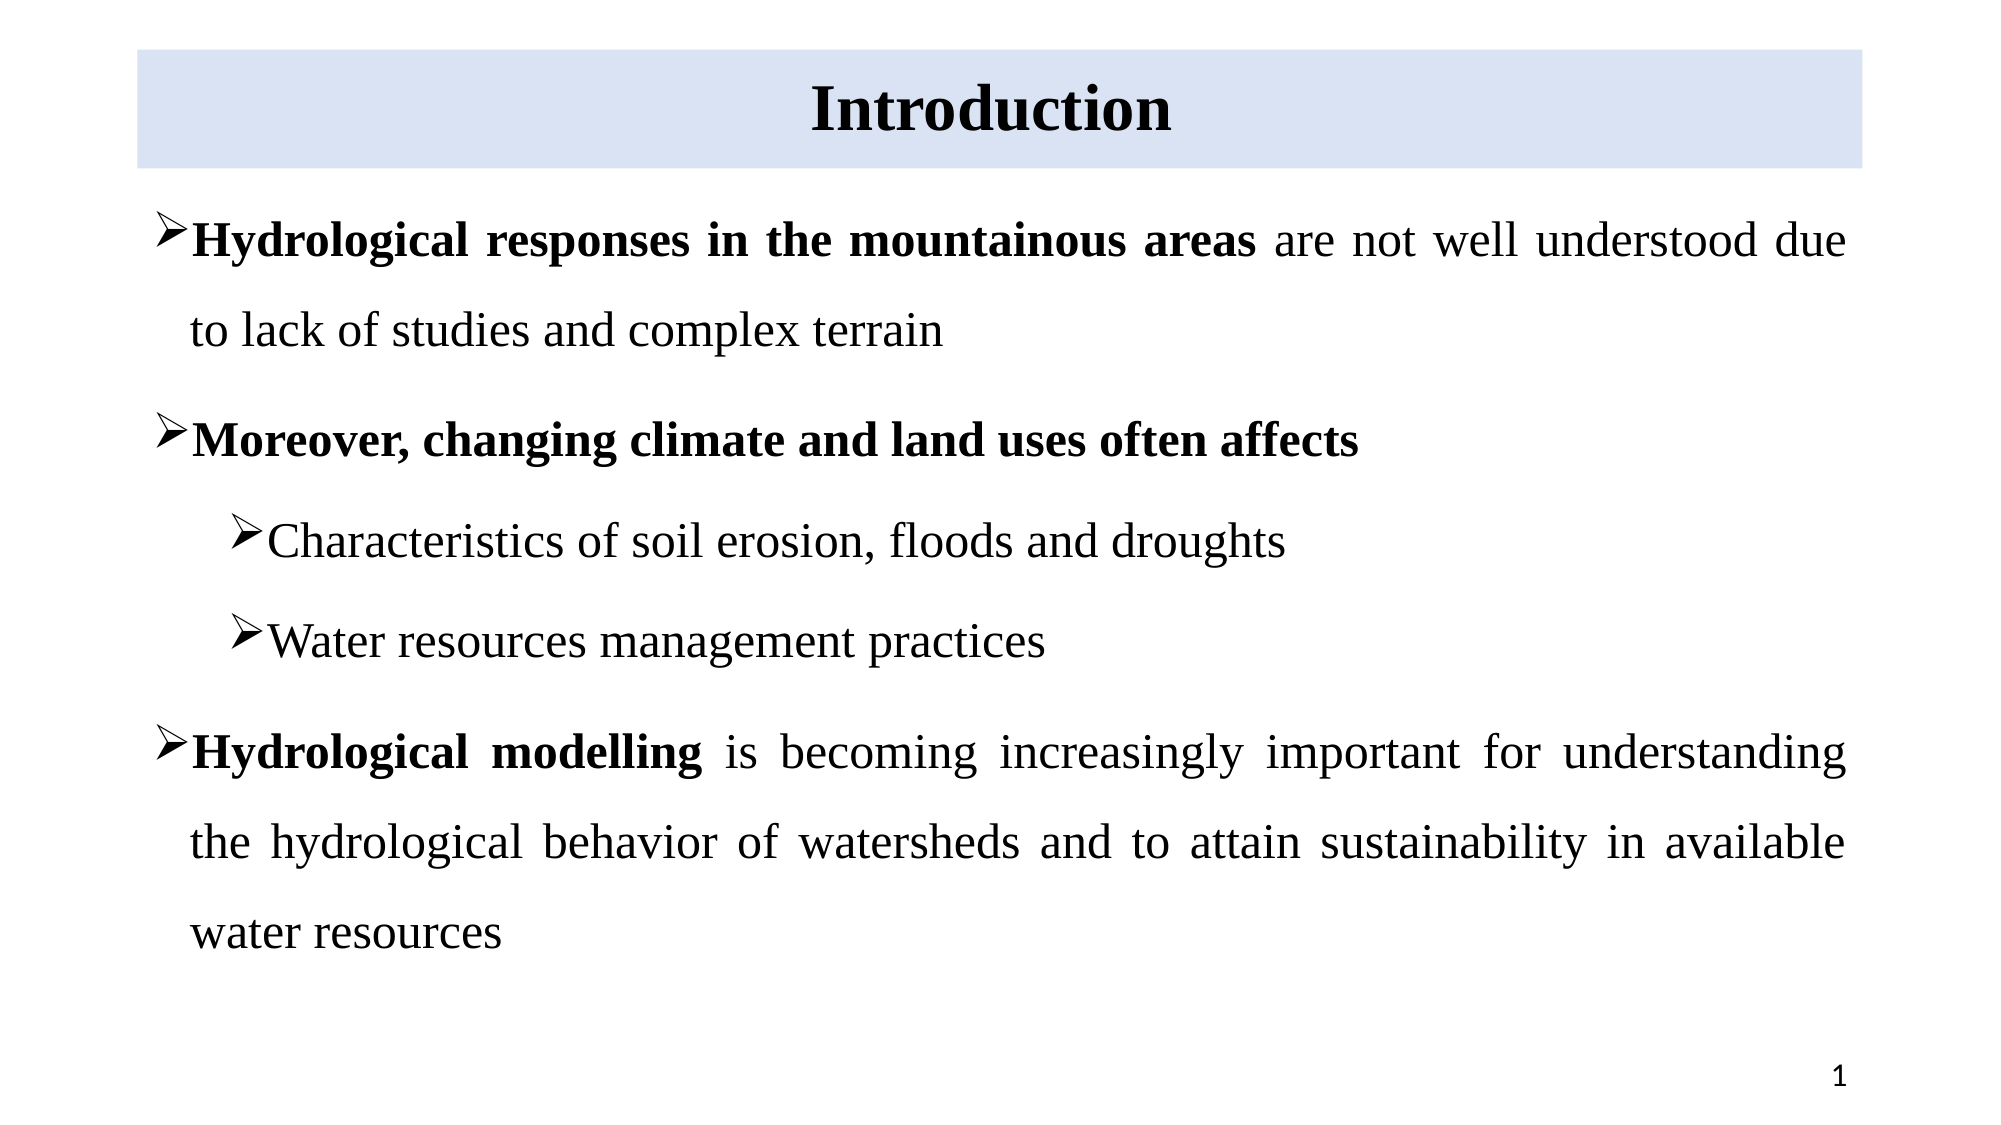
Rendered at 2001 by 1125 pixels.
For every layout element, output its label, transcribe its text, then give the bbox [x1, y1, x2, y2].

title Introduction [137, 49, 1863, 168]
slide_number 1 [1412, 1042, 1863, 1103]
list Hydrological responses in the mountainous areas are not well understood due to lack of studies and complex terrain Moreover, changing climate and land uses often affects Characteristics of soil erosion, floods and droughts Water resources management practices Hydrological modelling is becoming increasingly important for understanding the hydrological behavior of watersheds and to attain sustainability in available water resources [137, 168, 1863, 1028]
